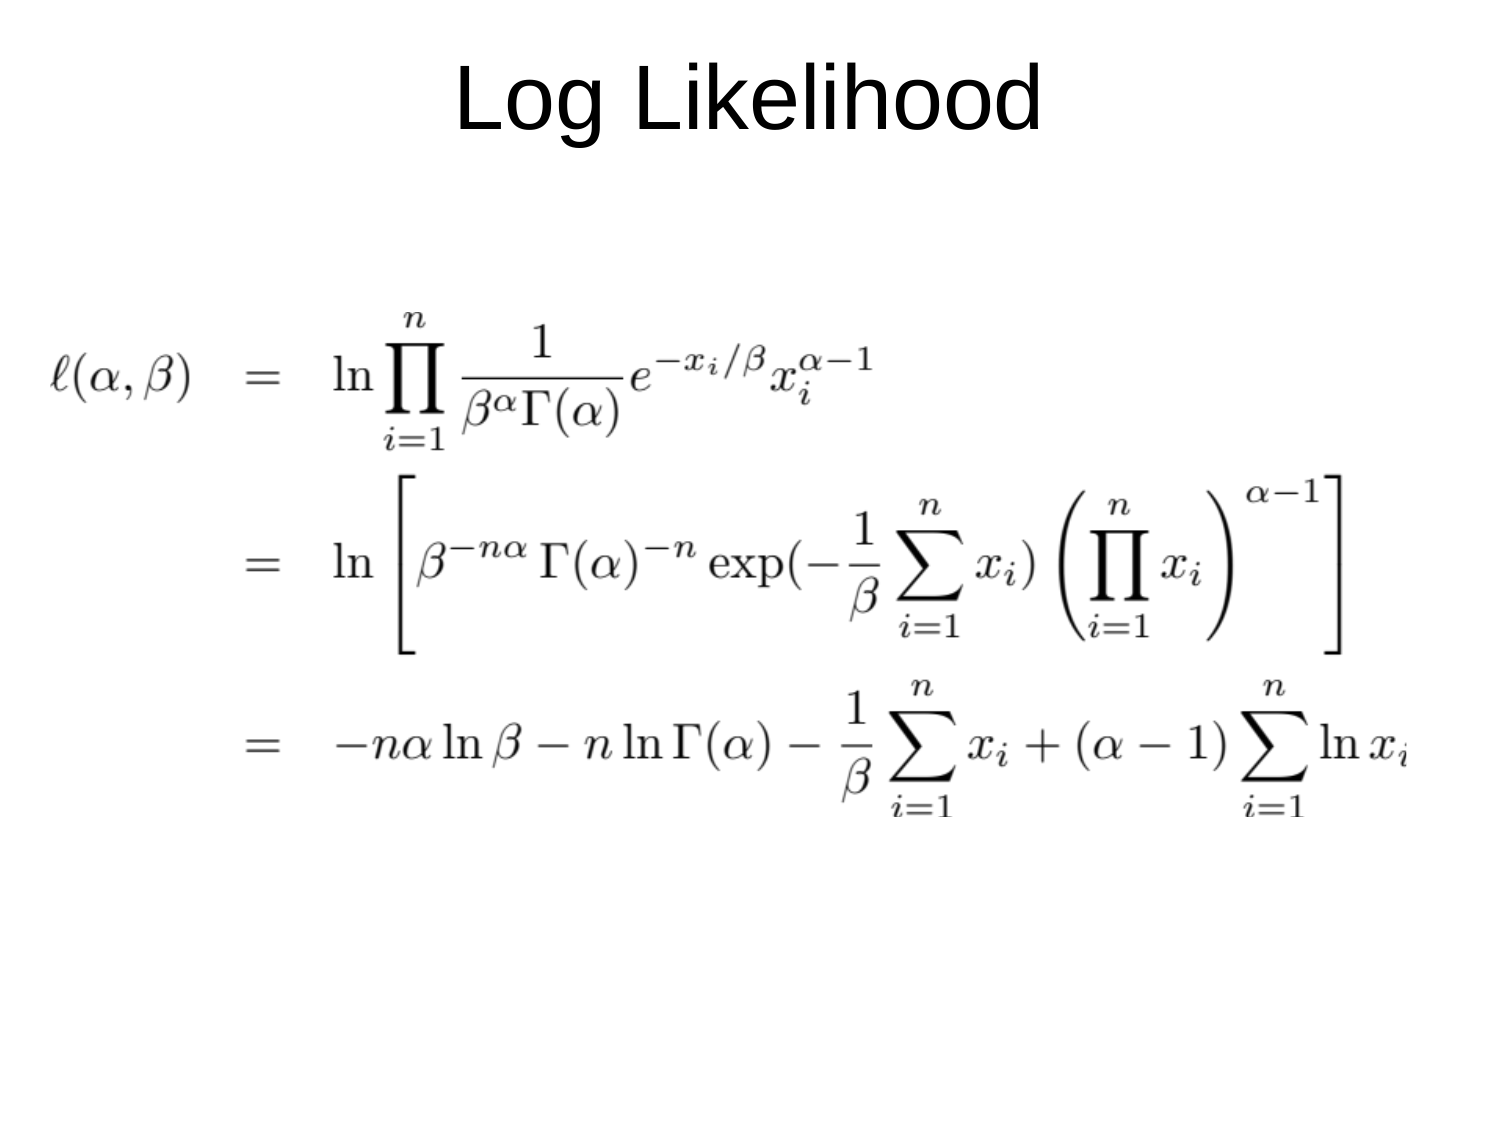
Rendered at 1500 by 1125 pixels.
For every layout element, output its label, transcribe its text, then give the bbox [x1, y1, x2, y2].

title Log Likelihood [112, 0, 1388, 187]
picture [49, 312, 1407, 817]
